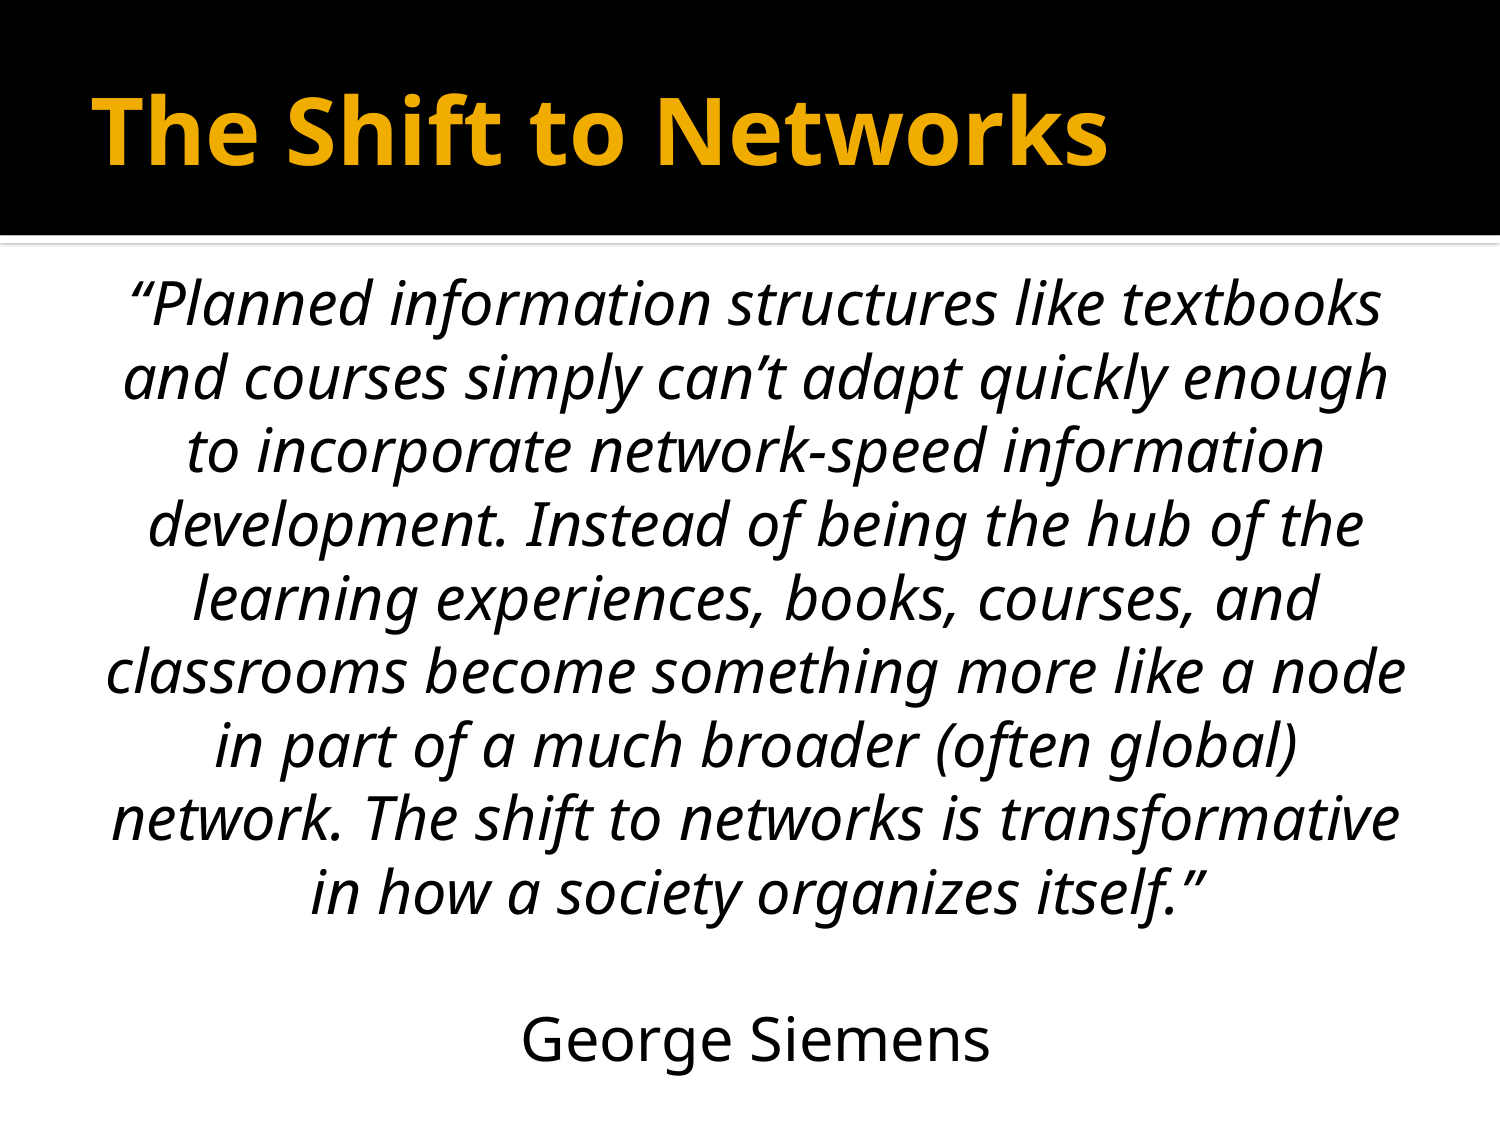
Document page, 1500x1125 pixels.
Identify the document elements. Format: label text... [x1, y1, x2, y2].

list “Planned information structures like textbooks and courses simply can’t adapt quickly enough to incorporate network-speed information development. Instead of being the hub of the learning experiences, books, courses, and classrooms become something more like a node in part of a much broader (often global) network. The shift to networks is transformative in how a society organizes itself.” George Siemens [75, 249, 1425, 1094]
title The Shift to Networks [75, 25, 1425, 231]
